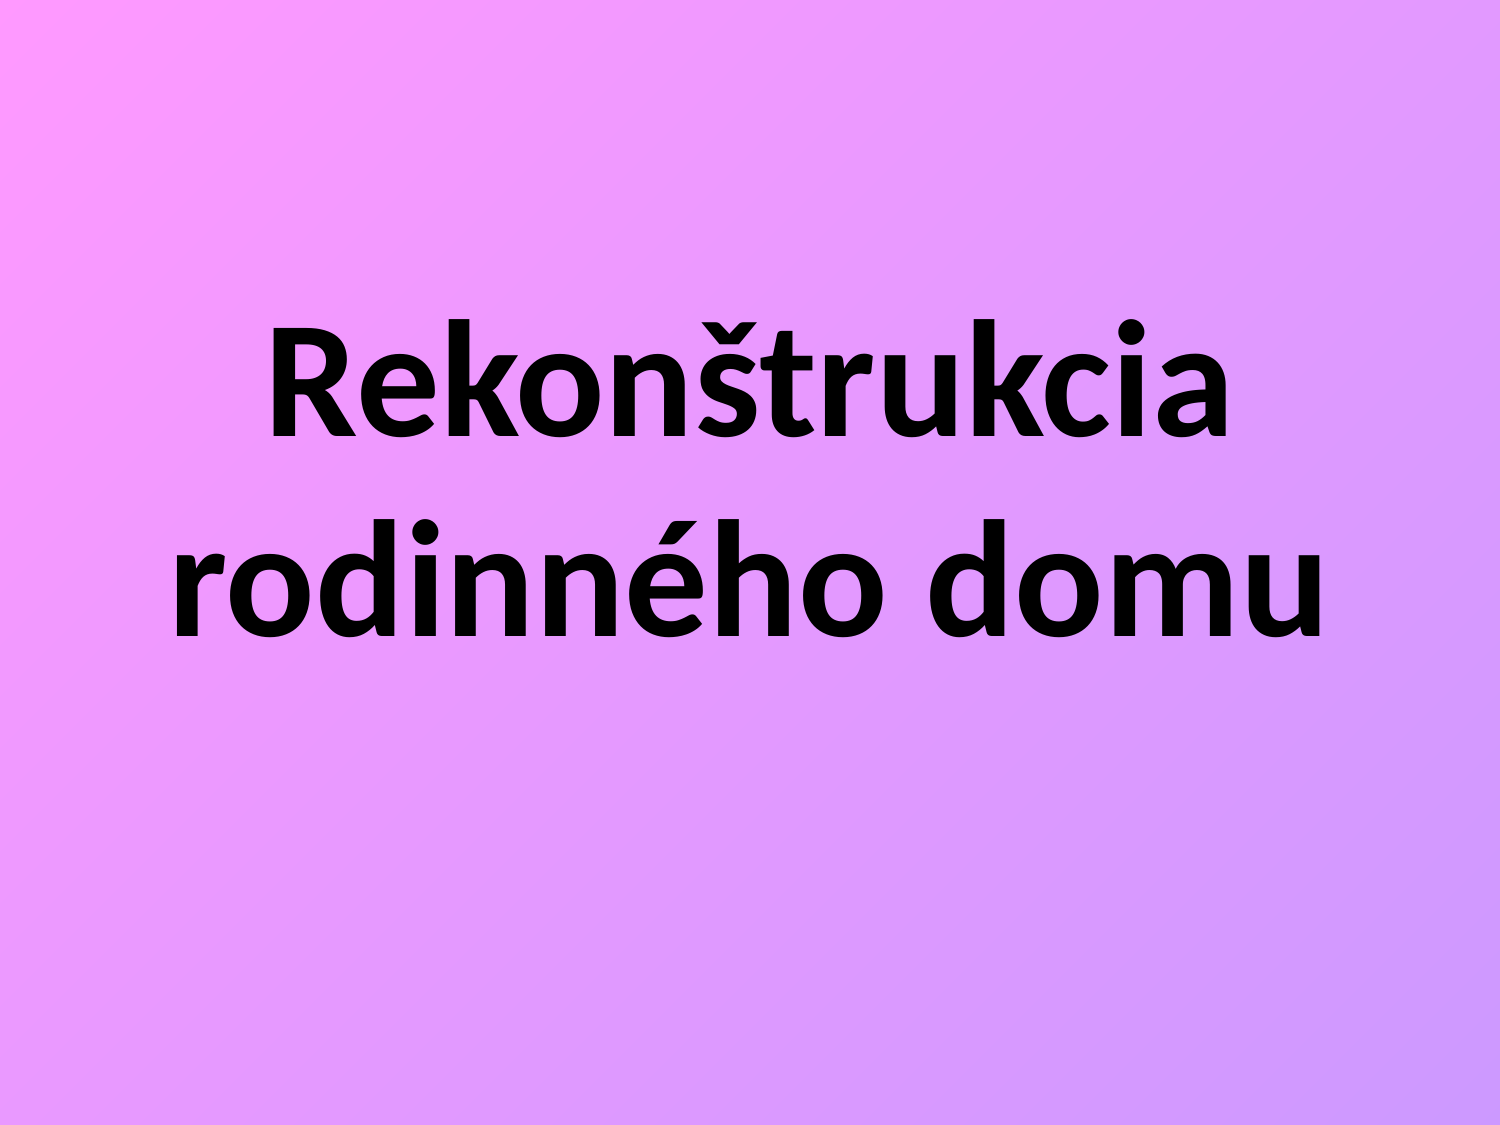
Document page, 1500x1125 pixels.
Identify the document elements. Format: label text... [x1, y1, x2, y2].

title Rekonštrukcia rodinného domu [112, 349, 1388, 591]
